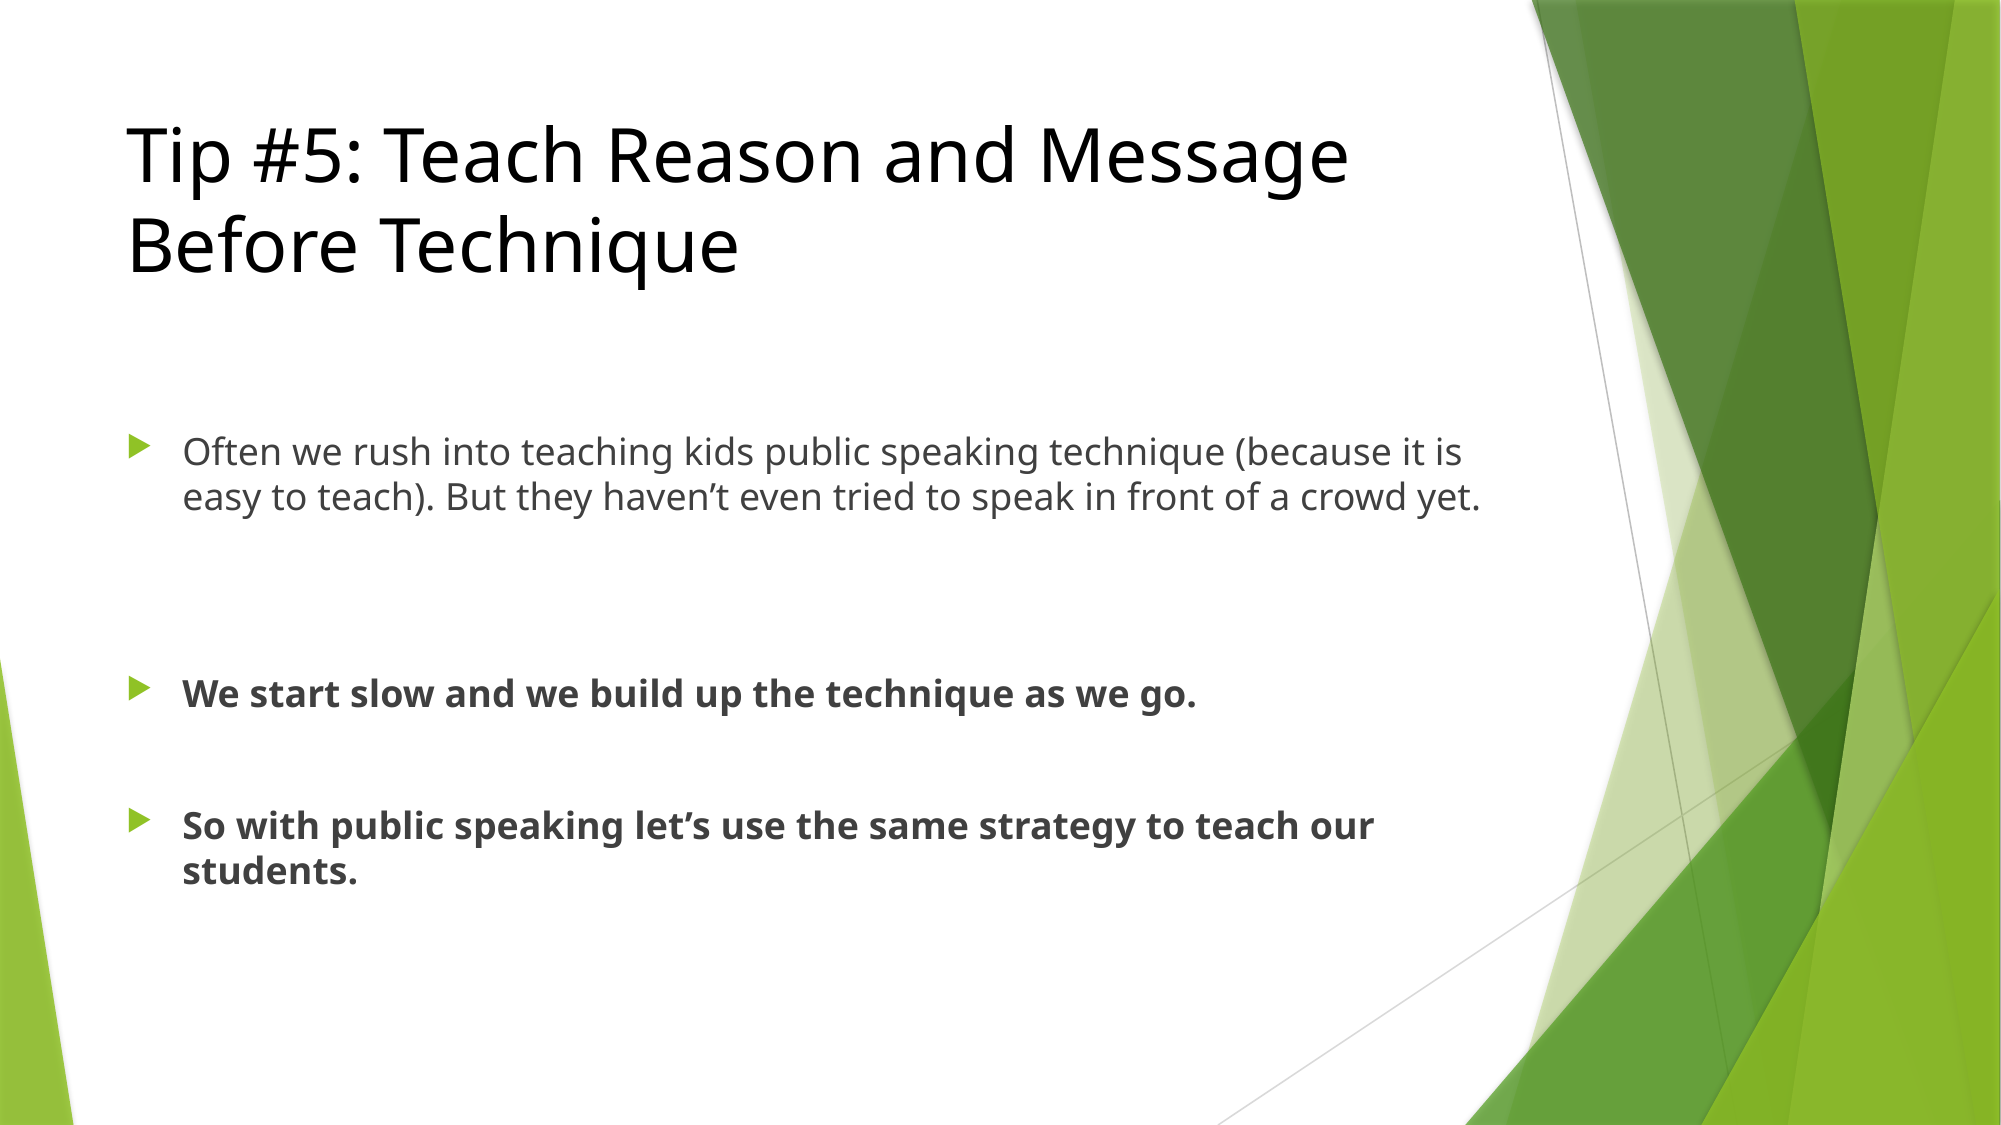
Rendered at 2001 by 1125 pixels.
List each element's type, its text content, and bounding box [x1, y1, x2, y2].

list Often we rush into teaching kids public speaking technique (because it is easy to teach). But they haven’t even tried to speak in front of a crowd yet. We start slow and we build up the technique as we go. So with public speaking let’s use the same strategy to teach our students. [111, 354, 1522, 992]
title Tip #5: Teach Reason and Message Before Technique [111, 99, 1522, 317]
